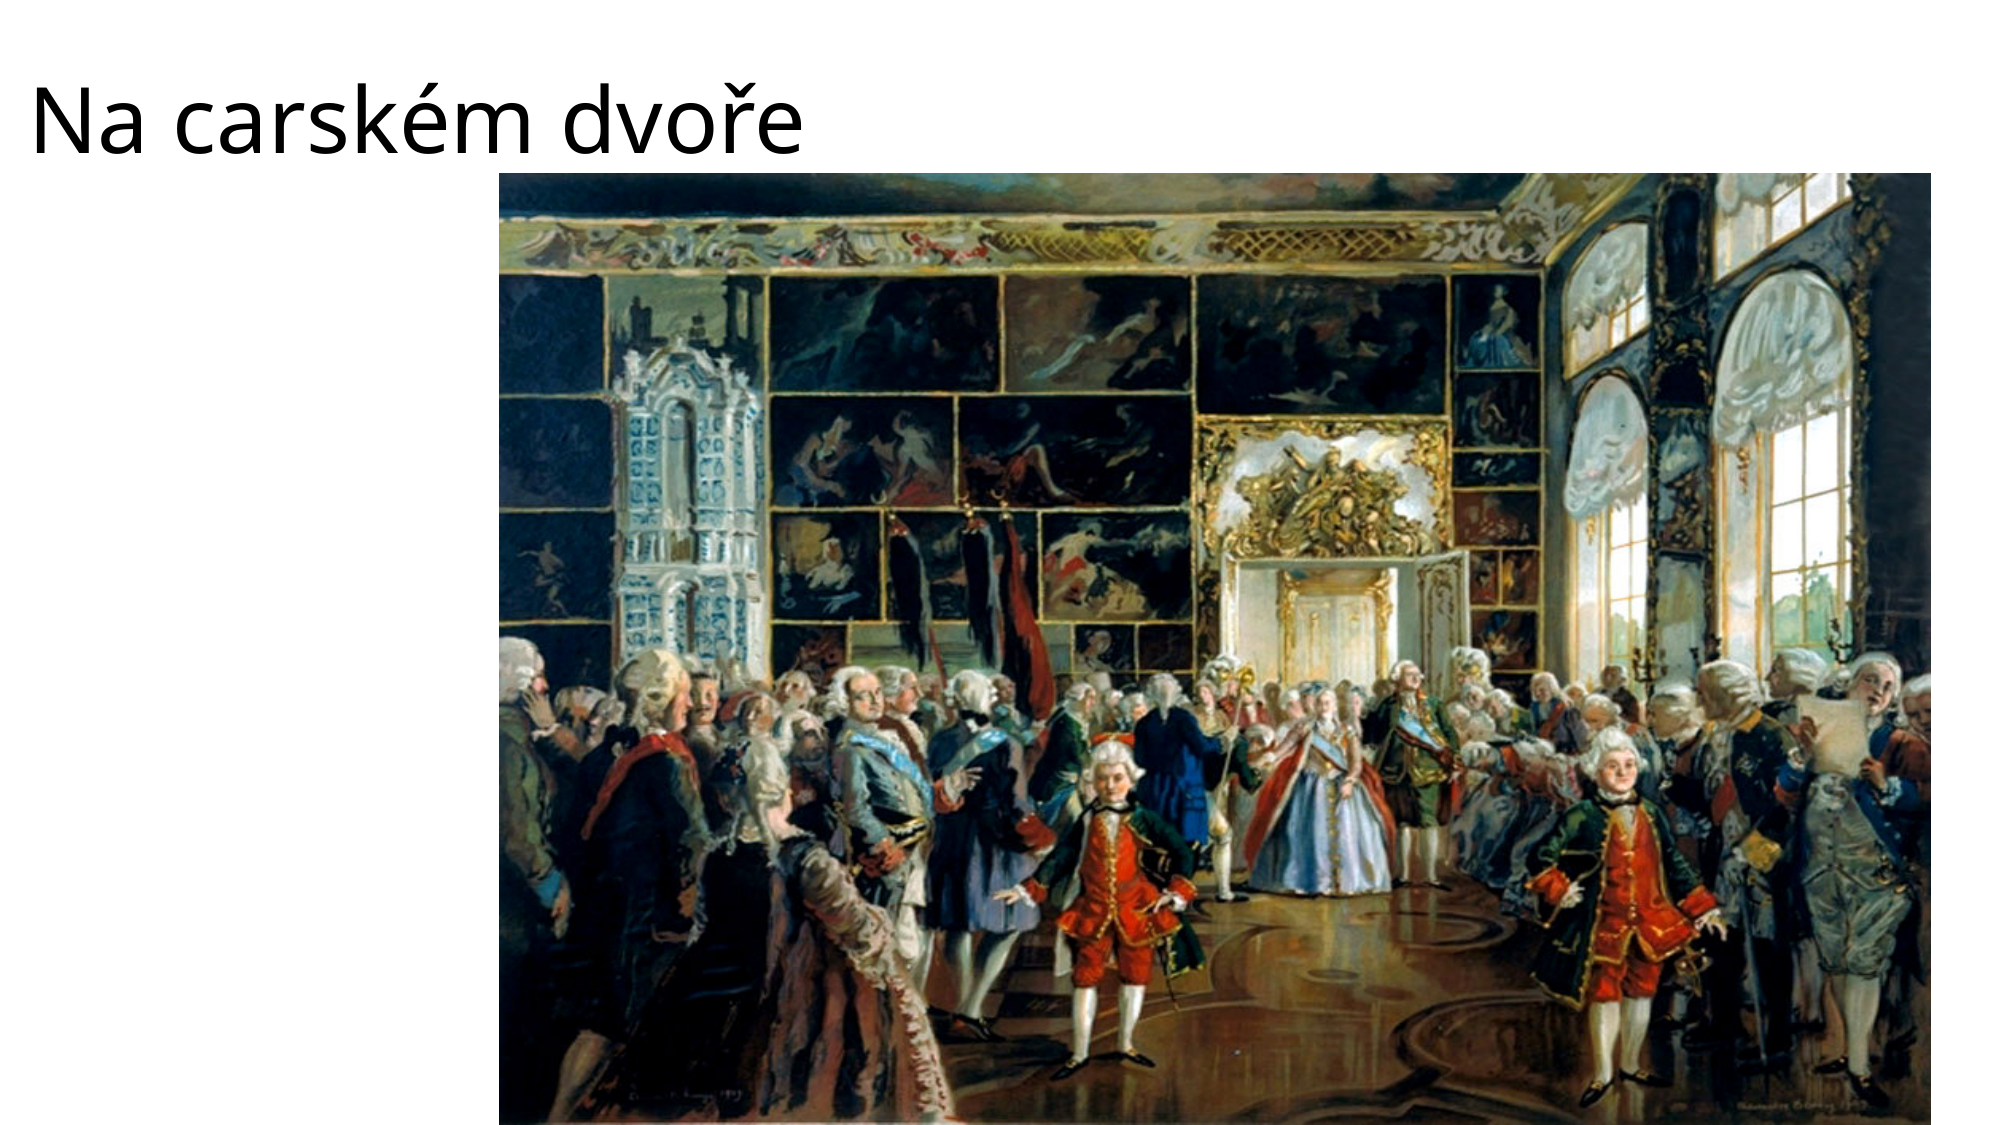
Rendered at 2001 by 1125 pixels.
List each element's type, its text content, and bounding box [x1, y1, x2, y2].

title Na carském dvoře [13, 15, 1738, 233]
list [499, 173, 1931, 1125]
